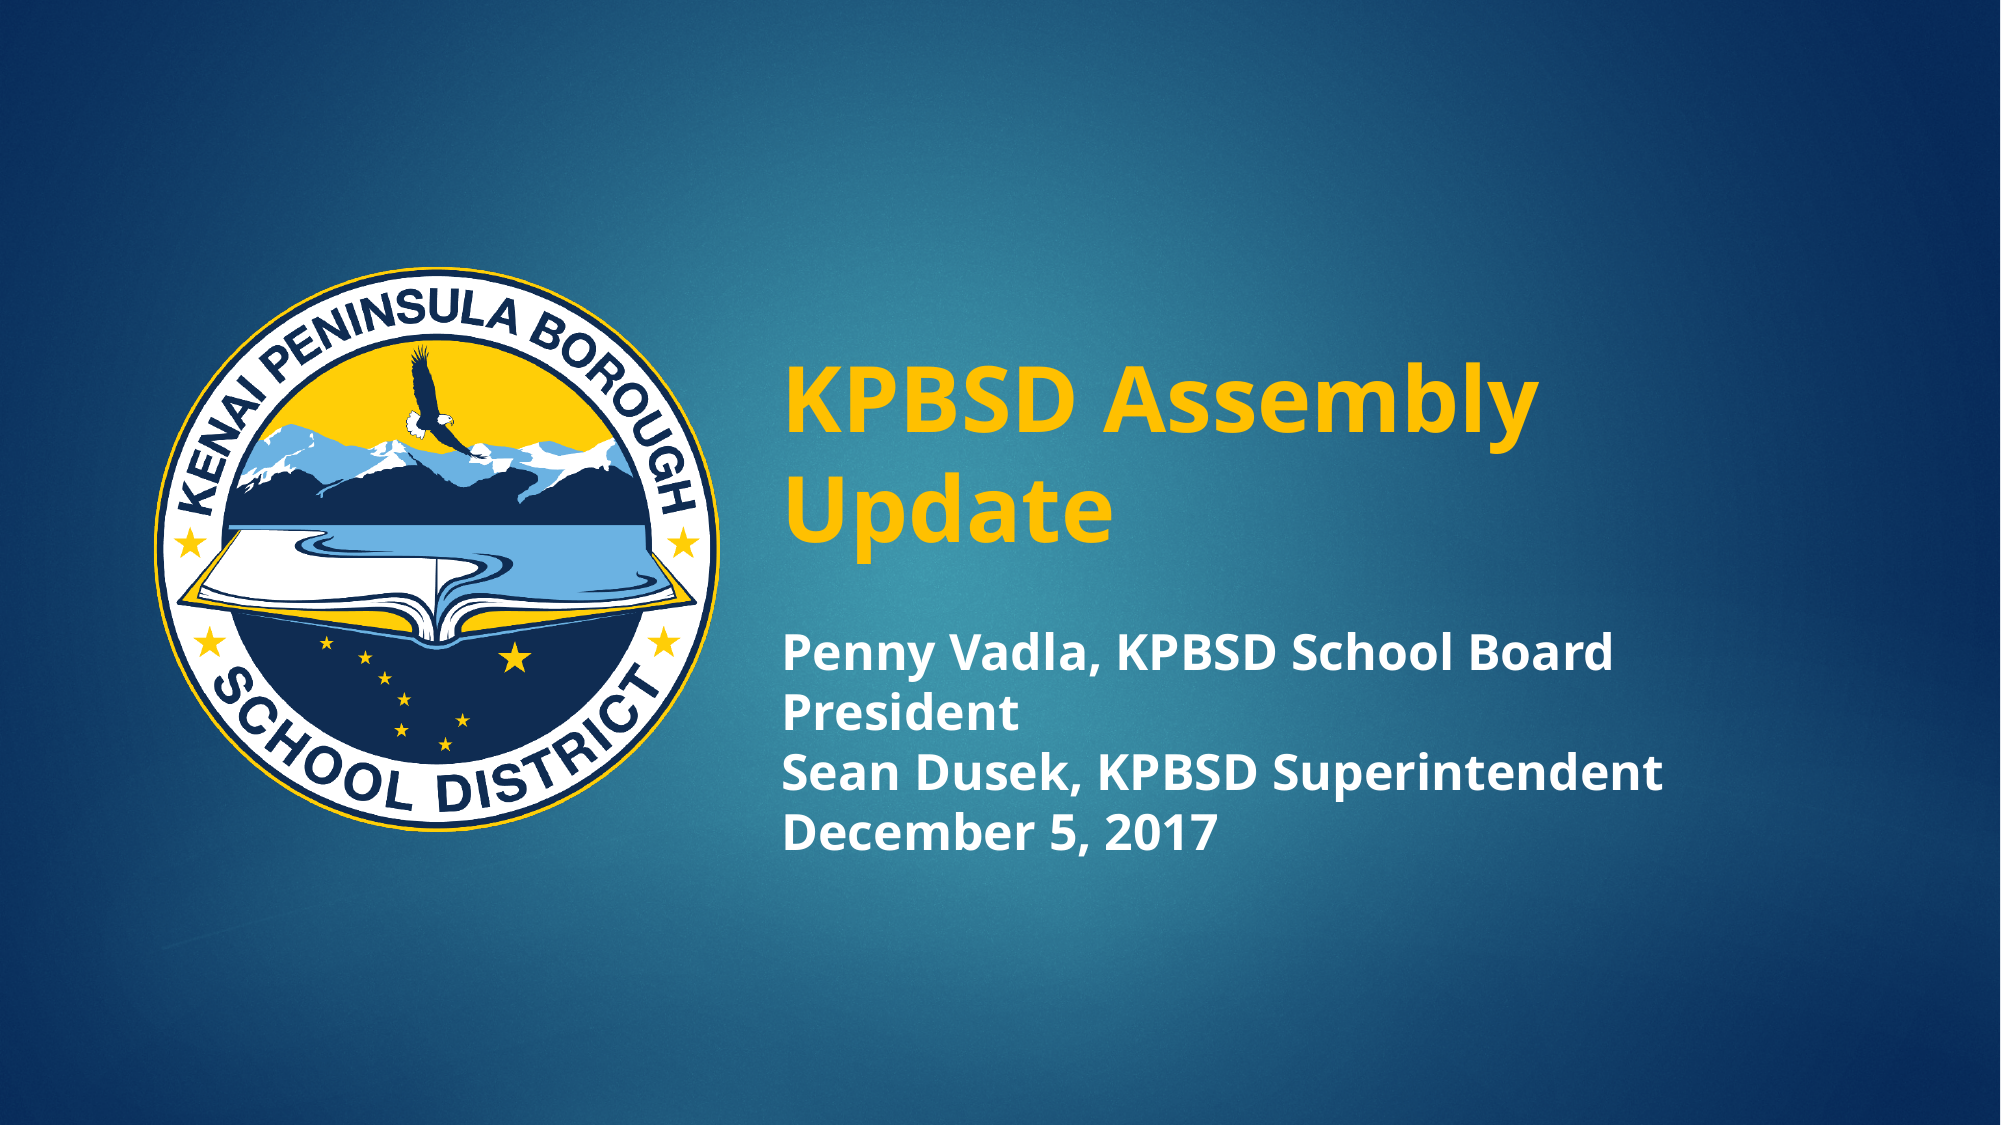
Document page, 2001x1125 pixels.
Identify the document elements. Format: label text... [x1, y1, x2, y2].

picture [139, 251, 732, 844]
text_box KPBSD Assembly Update Penny Vadla, KPBSD School Board President Sean Dusek, KPBSD Superintendent December 5, 2017 [766, 273, 1859, 958]
